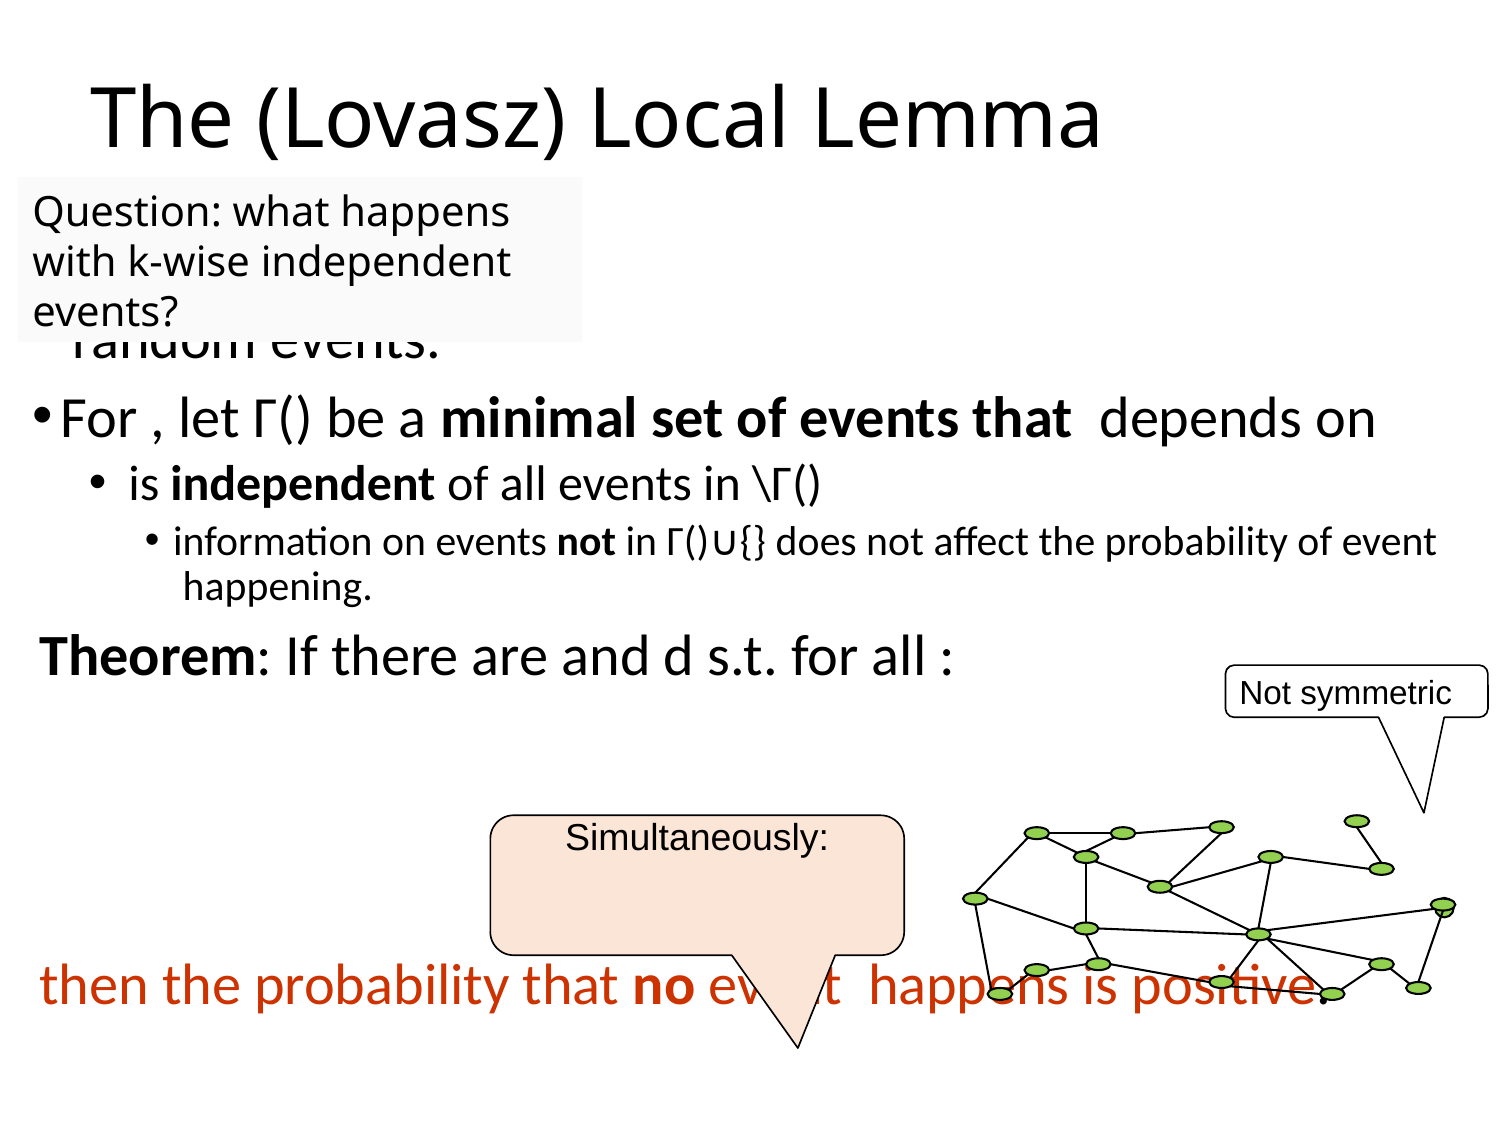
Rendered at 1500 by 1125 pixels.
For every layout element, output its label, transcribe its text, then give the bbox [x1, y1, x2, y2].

text_box Not symmetric [1225, 665, 1488, 813]
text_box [962, 815, 1456, 1000]
title The (Lovasz) Local Lemma [75, 50, 1425, 191]
text_box Question: what happens with k-wise independent events? [17, 177, 583, 342]
